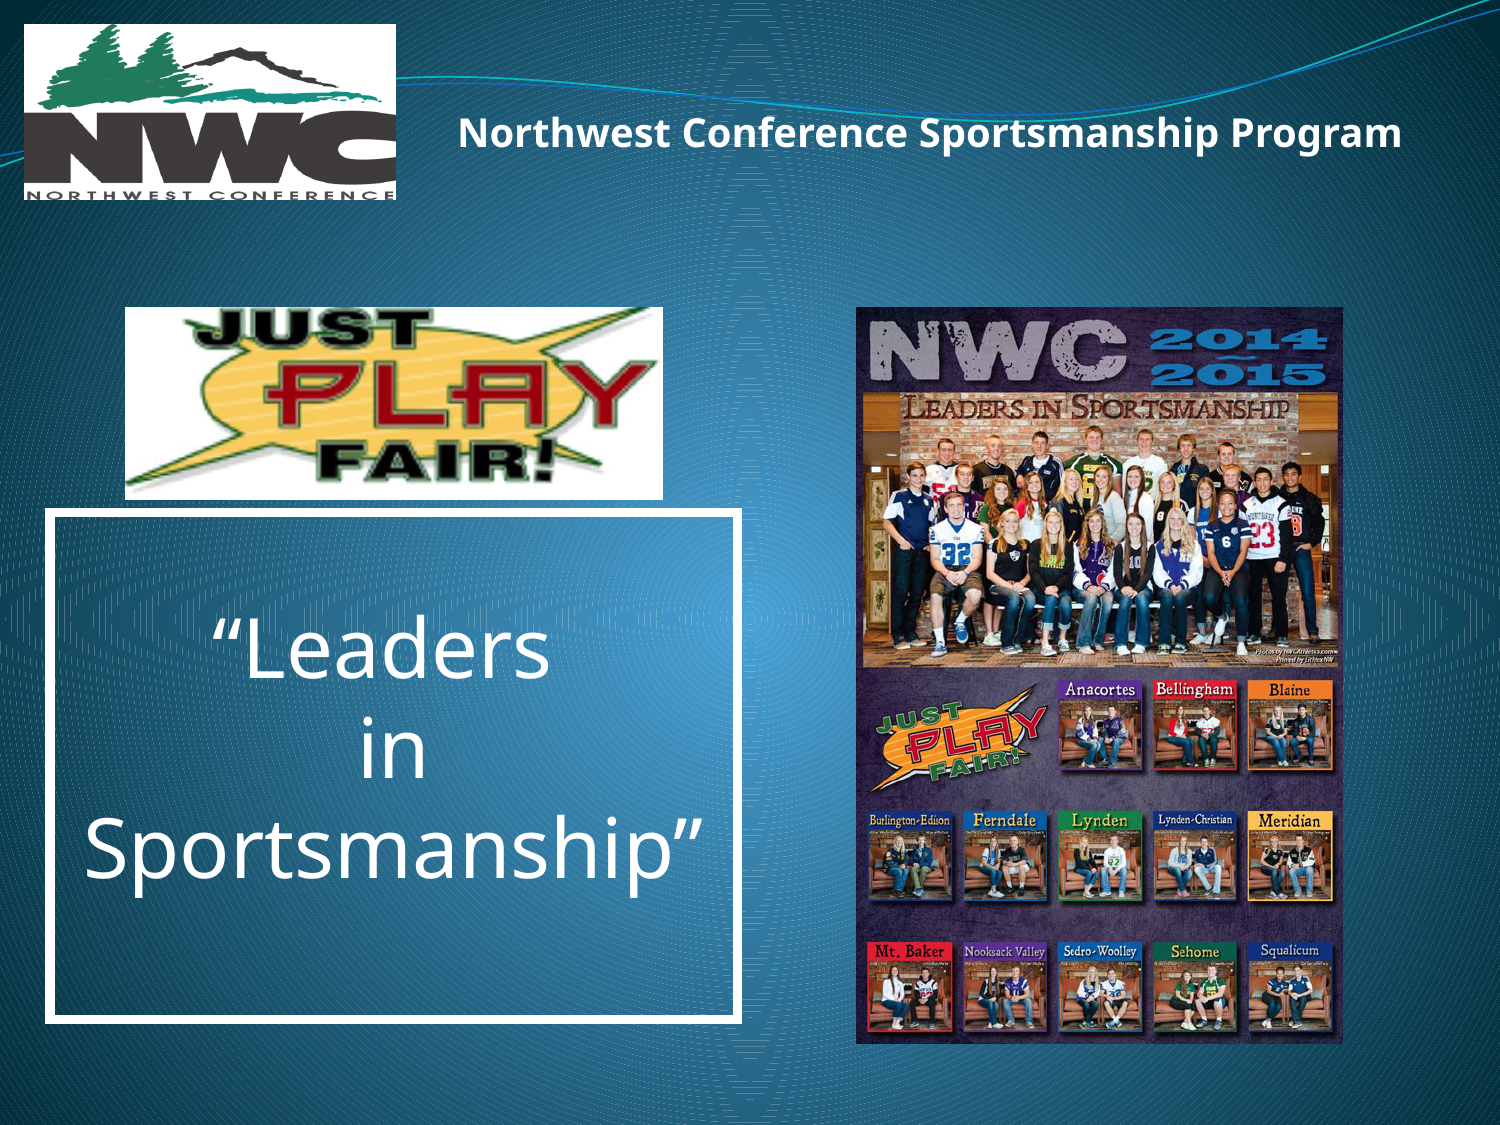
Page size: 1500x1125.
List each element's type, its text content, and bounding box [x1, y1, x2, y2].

subtitle Northwest Conference Sportsmanship Program [450, 99, 1414, 280]
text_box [49, 307, 738, 1020]
picture [24, 24, 396, 201]
picture [855, 307, 1343, 1045]
